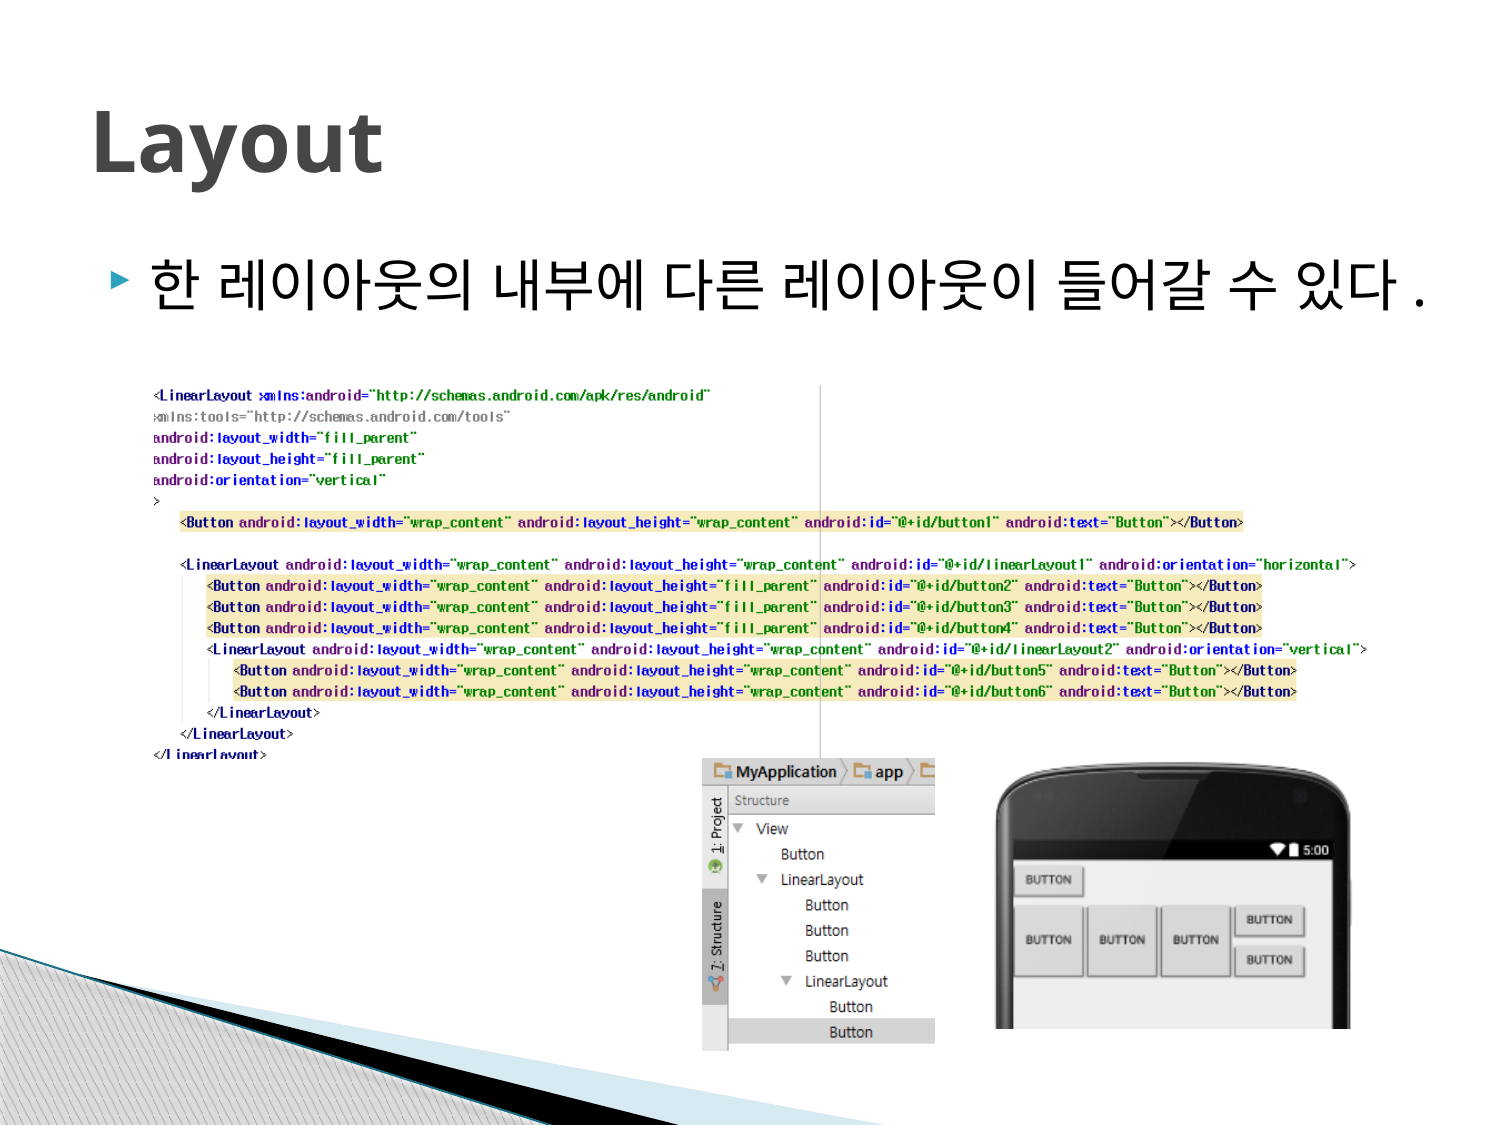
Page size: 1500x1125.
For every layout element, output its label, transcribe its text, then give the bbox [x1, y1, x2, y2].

picture [154, 385, 1371, 1051]
title Layout [75, 45, 1425, 233]
list 한 레이아웃의 내부에 다른 레이아웃이 들어갈 수 있다. [75, 243, 1425, 986]
